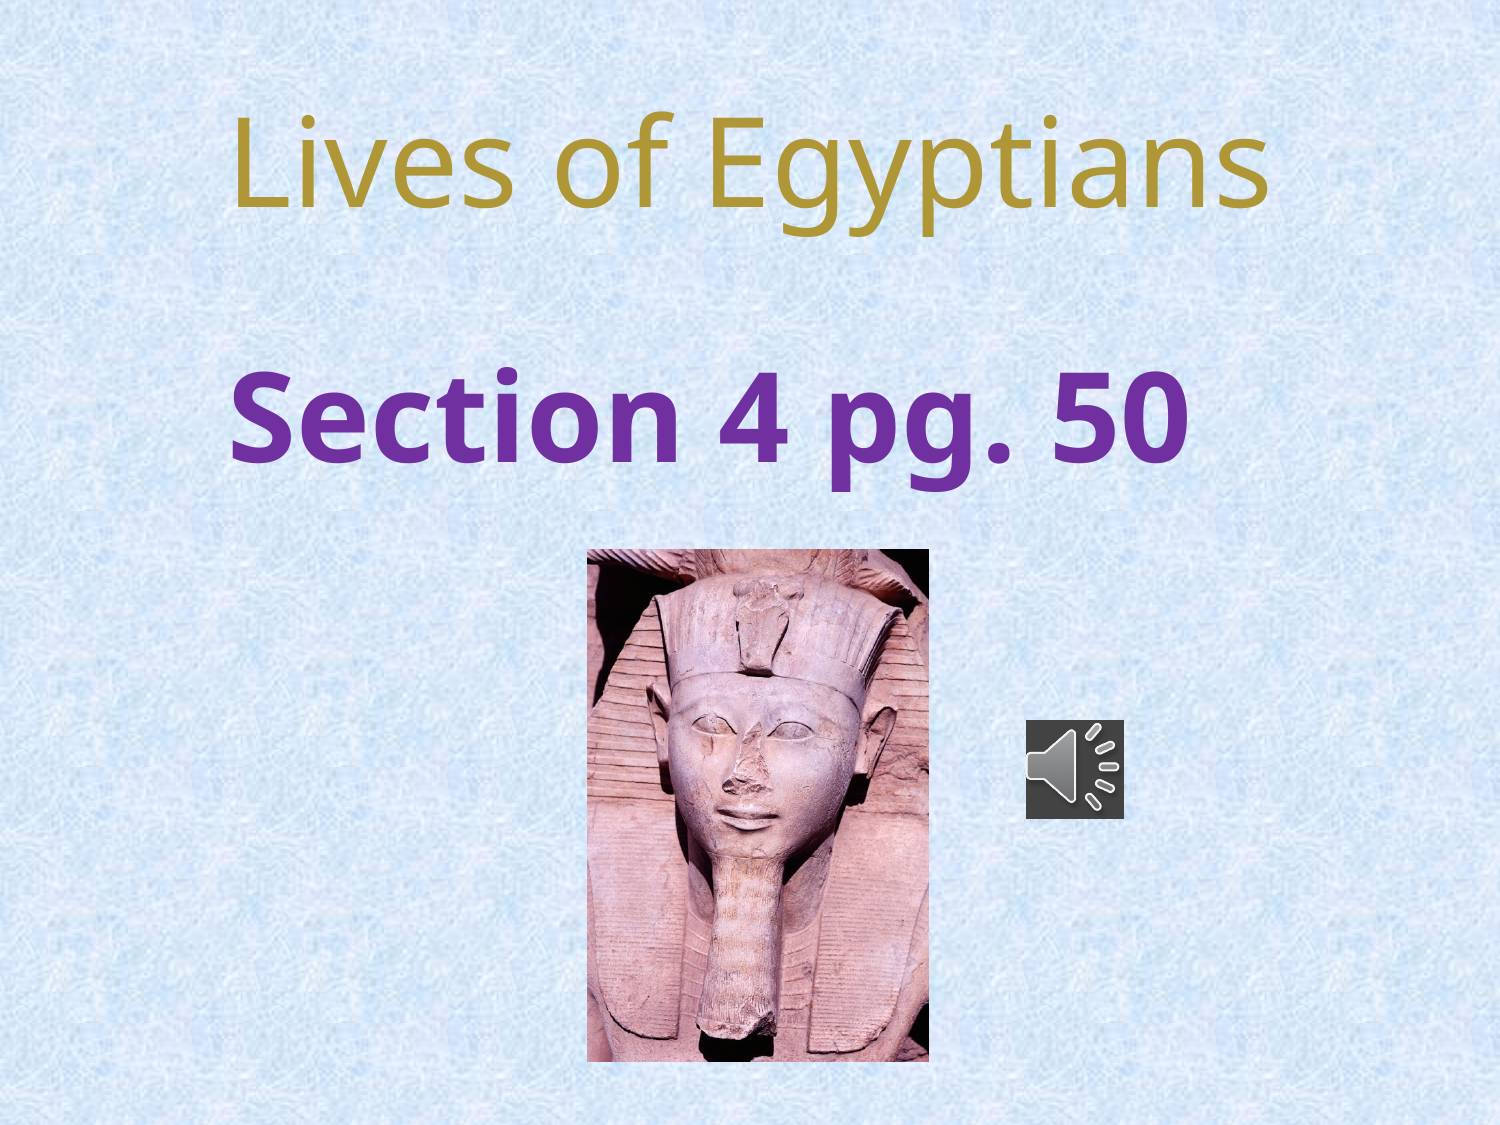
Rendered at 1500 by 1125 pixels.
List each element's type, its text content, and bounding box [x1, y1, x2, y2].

list Lives of Egyptians [200, 75, 1363, 323]
picture [0, 0, 1500, 1125]
title Section 4 pg. 50 [212, 324, 1375, 488]
